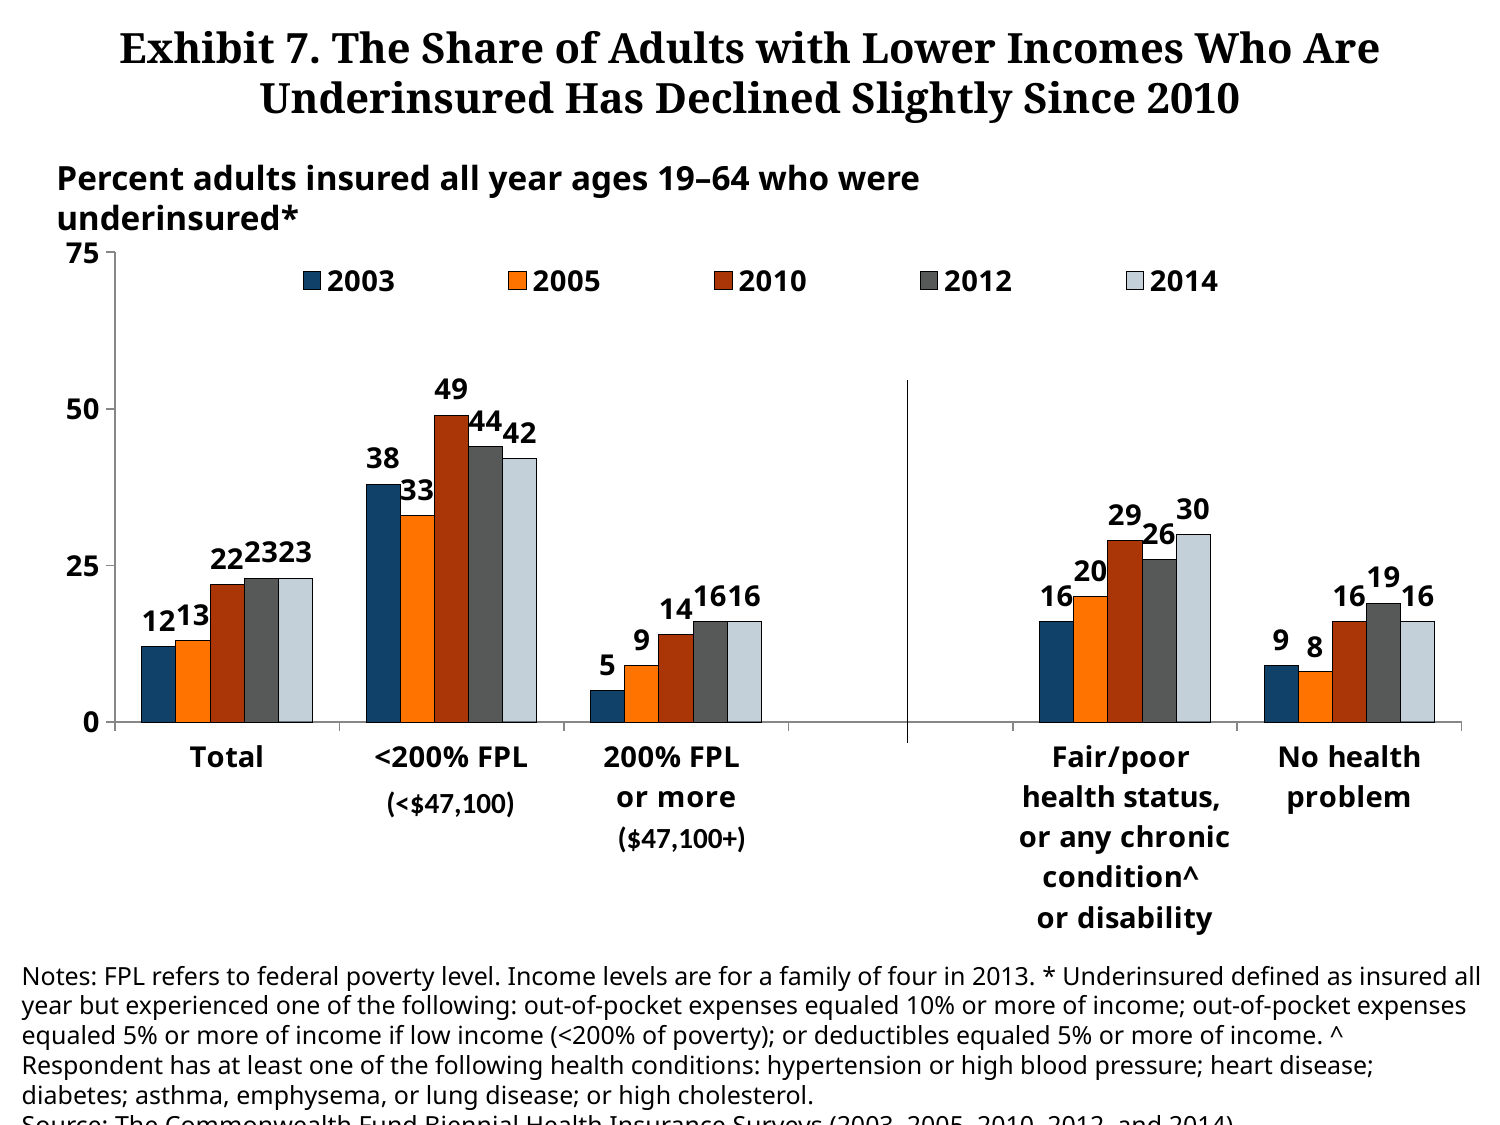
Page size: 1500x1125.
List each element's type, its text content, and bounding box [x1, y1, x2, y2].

chart [24, 204, 1463, 938]
text_box Percent adults insured all year ages 19–64 who were underinsured* [41, 149, 1163, 202]
text_box Exhibit 7. The Share of Adults with Lower Incomes Who Are Underinsured Has Declined Slightly Since 2010 [0, 14, 1500, 130]
text_box Notes: FPL refers to federal poverty level. Income levels are for a family of four in 2013. * Underinsured defined as insured all year but experienced one of the following: out-of-pocket expenses equaled 10% or more of income; out-of-pocket expenses equaled 5% or more of income if low income (<200% of poverty); or deductibles equaled 5% or more of income. ^ Respondent has at least one of the following health conditions: hypertension or high blood pressure; heart disease; diabetes; asthma, emphysema, or lung disease; or high cholesterol. Source: The Commonwealth Fund Biennial Health Insurance Surveys (2003, 2005, 2010, 2012, and 2014). [6, 952, 1500, 1125]
